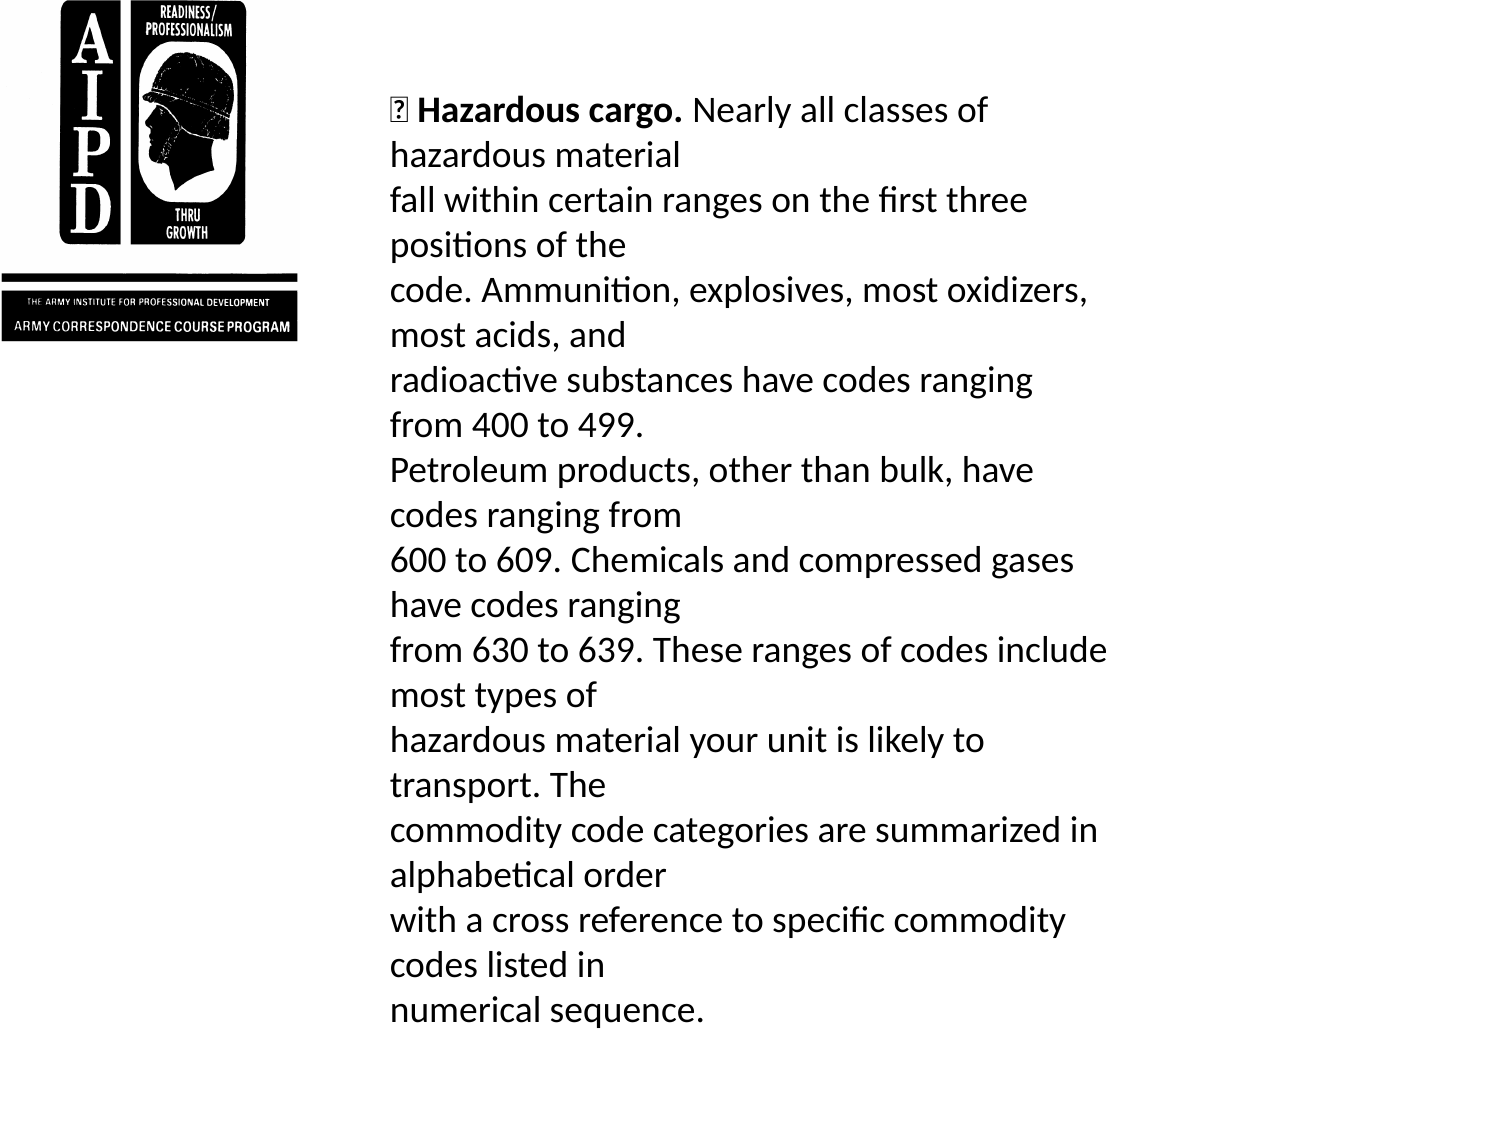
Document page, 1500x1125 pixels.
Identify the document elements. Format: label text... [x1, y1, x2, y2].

text_box  Hazardous cargo. Nearly all classes of hazardous material fall within certain ranges on the first three positions of the code. Ammunition, explosives, most oxidizers, most acids, and radioactive substances have codes ranging from 400 to 499. Petroleum products, other than bulk, have codes ranging from 600 to 609. Chemicals and compressed gases have codes ranging from 630 to 639. These ranges of codes include most types of hazardous material your unit is likely to transport. The commodity code categories are summarized in alphabetical order with a cross reference to specific commodity codes listed in numerical sequence. [374, 77, 1125, 1038]
picture [0, 0, 301, 345]
